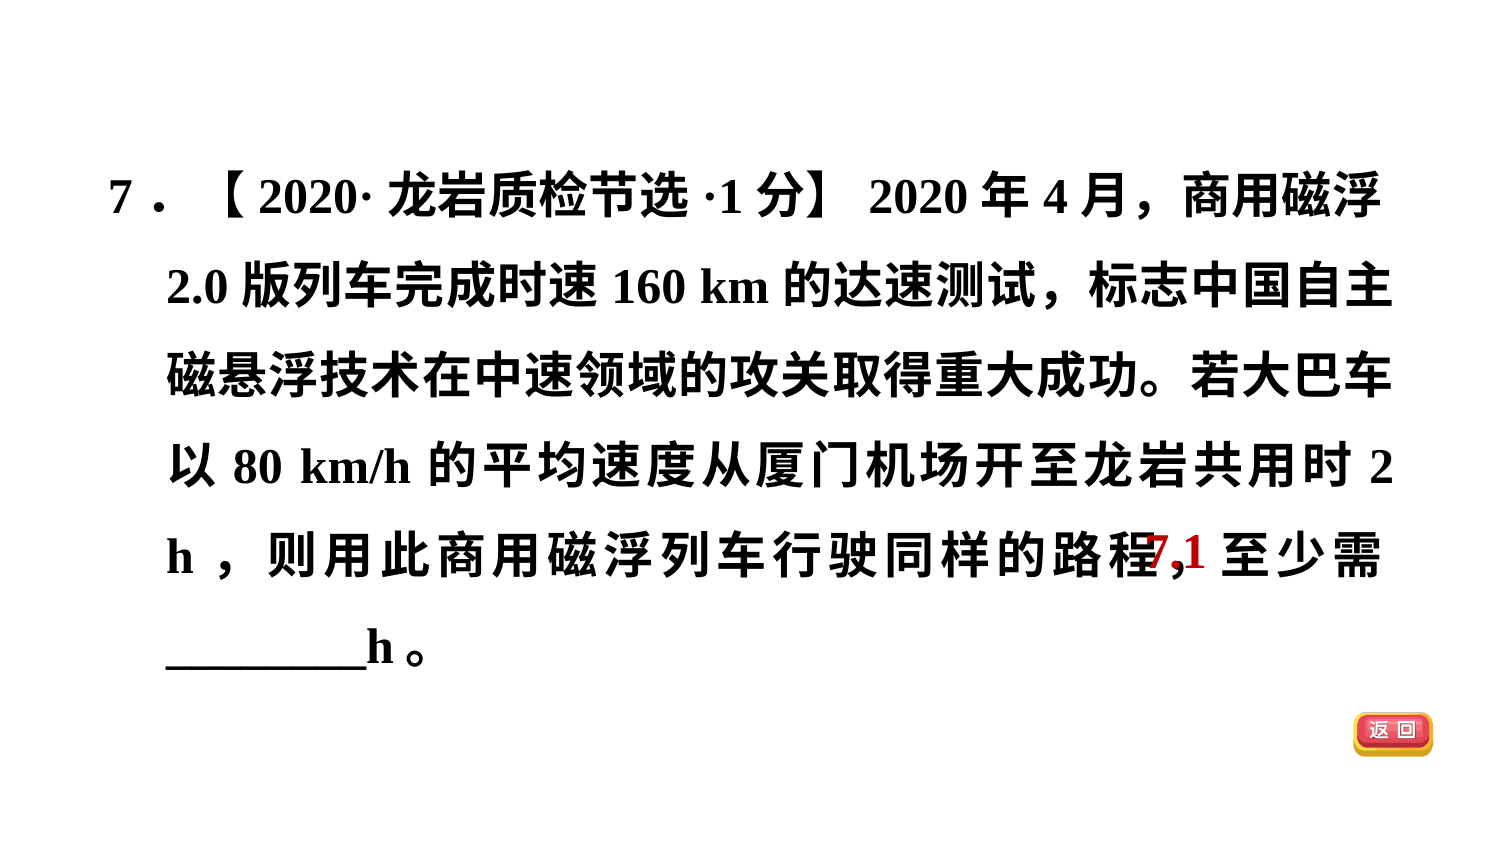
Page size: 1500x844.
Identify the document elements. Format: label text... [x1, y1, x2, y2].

text_box 7．【2020·龙岩质检节选·1分】2020年4月，商用磁浮2.0版列车完成时速160 km的达速测试，标志中国自主磁悬浮技术在中速领域的攻关取得重大成功。若大巴车以80 km/h的平均速度从厦门机场开至龙岩共用时2 h，则用此商用磁浮列车行驶同样的路程，至少需________h。 [92, 126, 1409, 682]
text_box 7.1 [1129, 480, 1222, 586]
picture [1336, 677, 1448, 789]
